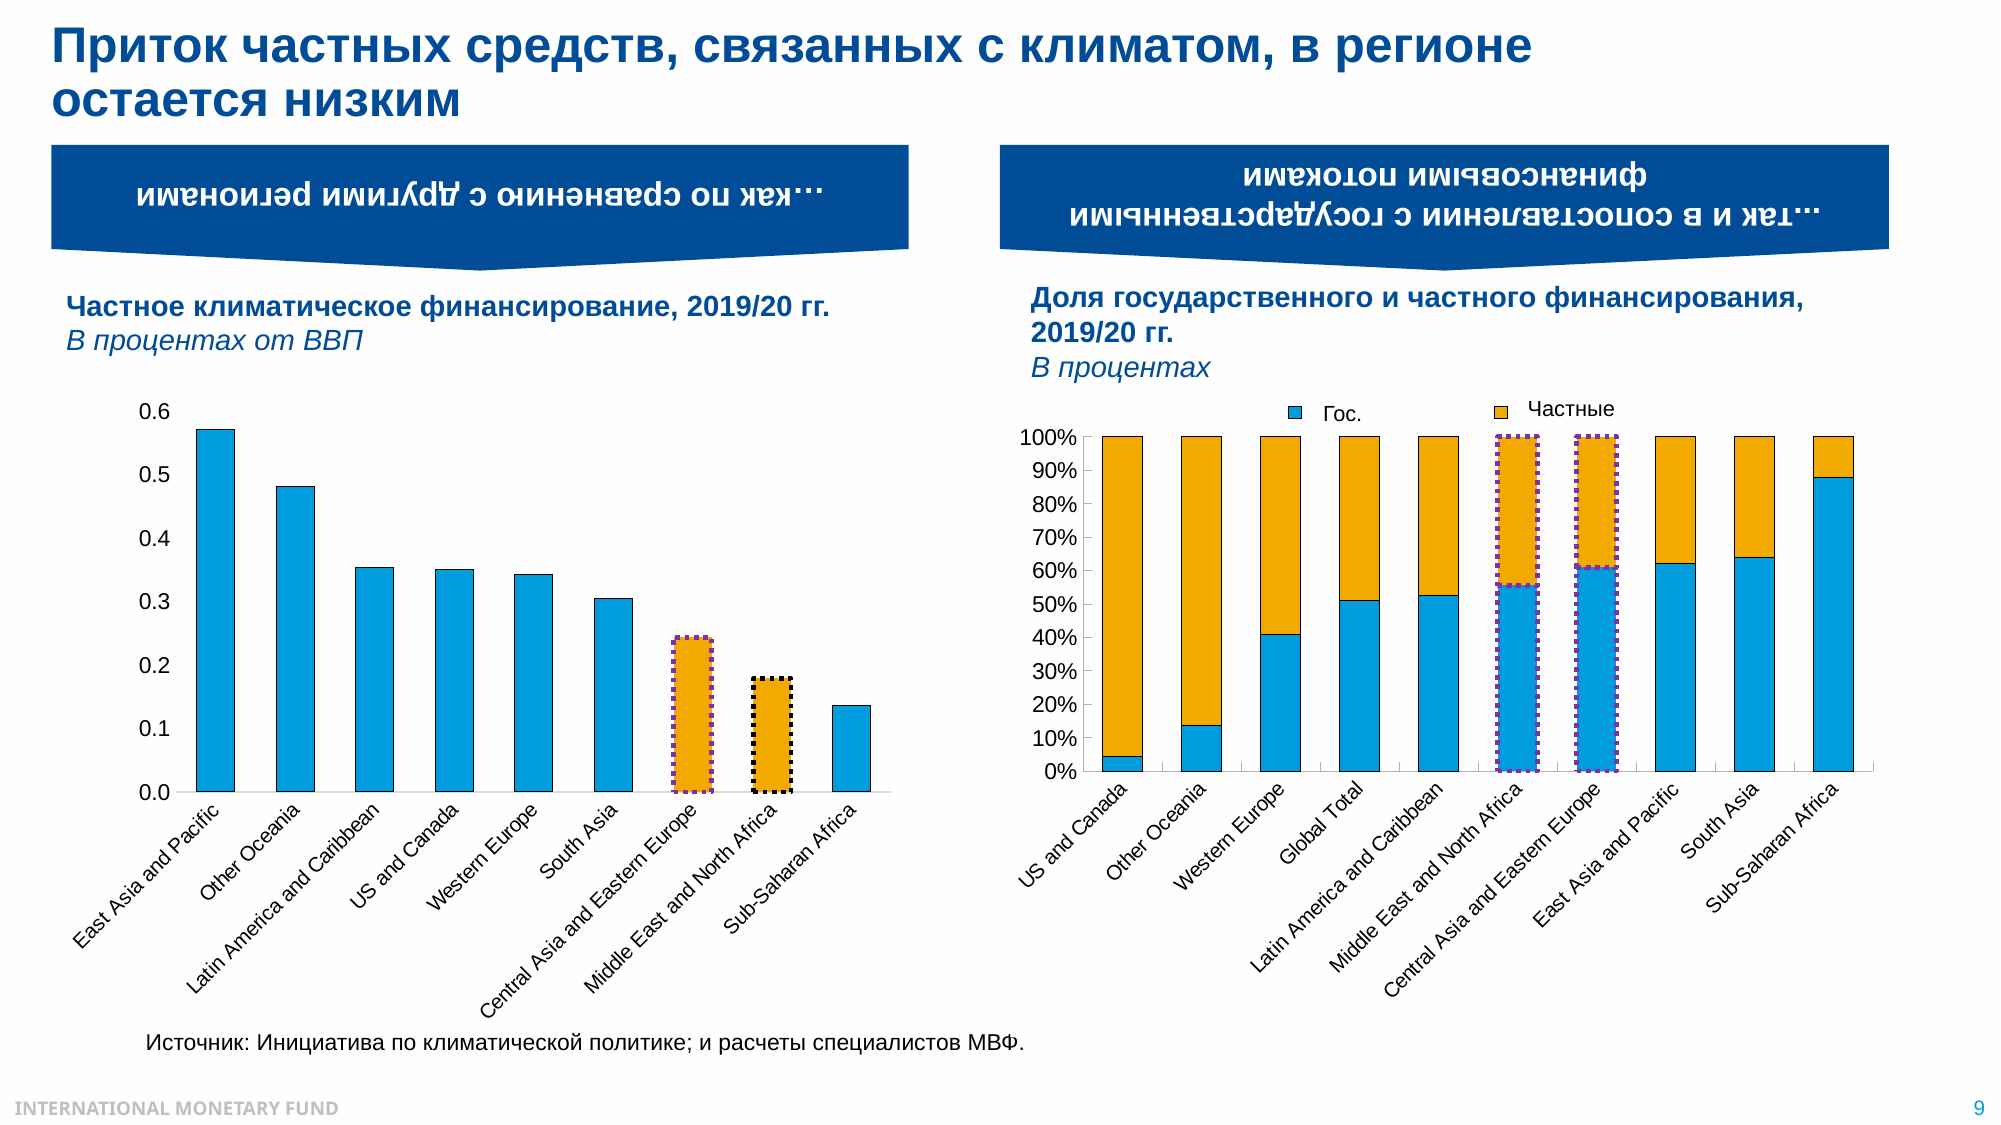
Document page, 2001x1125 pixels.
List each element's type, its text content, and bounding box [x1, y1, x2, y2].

text_box …как по сравнению с другими регионами [51, 144, 909, 271]
text_box ...так и в сопоставлении с государственными финансовыми потоками [999, 144, 1889, 271]
title Приток частных средств, связанных с климатом, в регионе остается низким [51, 10, 1735, 136]
text_box Частное климатическое финансирование, 2019/20 гг. В процентах от ВВП [51, 279, 878, 365]
chart [1010, 383, 1890, 1038]
text_box Доля государственного и частного финансирования, 2019/20 гг. В процентах [1016, 270, 1884, 382]
text_box Источник: Инициатива по климатической политике; и расчеты специалистов МВФ. [130, 1020, 1050, 1081]
chart [50, 383, 909, 1038]
